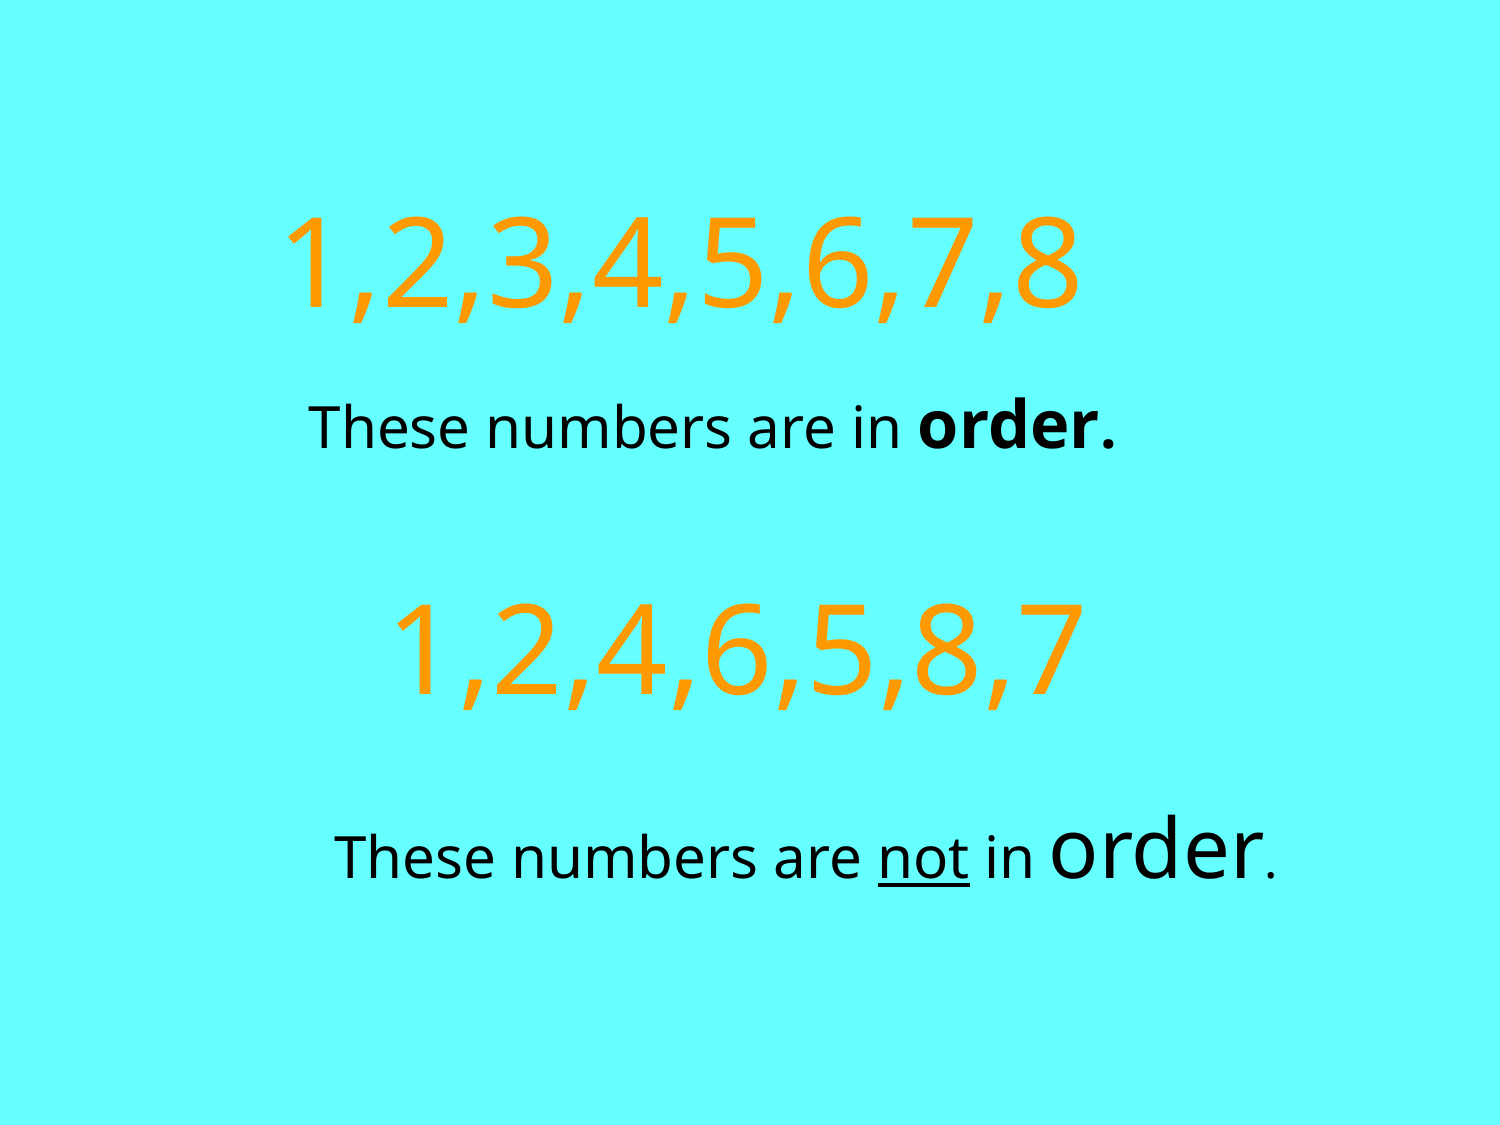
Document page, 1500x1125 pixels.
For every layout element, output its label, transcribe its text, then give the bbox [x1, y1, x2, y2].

text_box 1,2,3,4,5,6,7,8 [262, 174, 1500, 340]
text_box These numbers are in order. [50, 374, 1375, 470]
text_box These numbers are not in order. [212, 787, 1400, 903]
text_box 1,2,4,6,5,8,7 [212, 562, 1263, 728]
